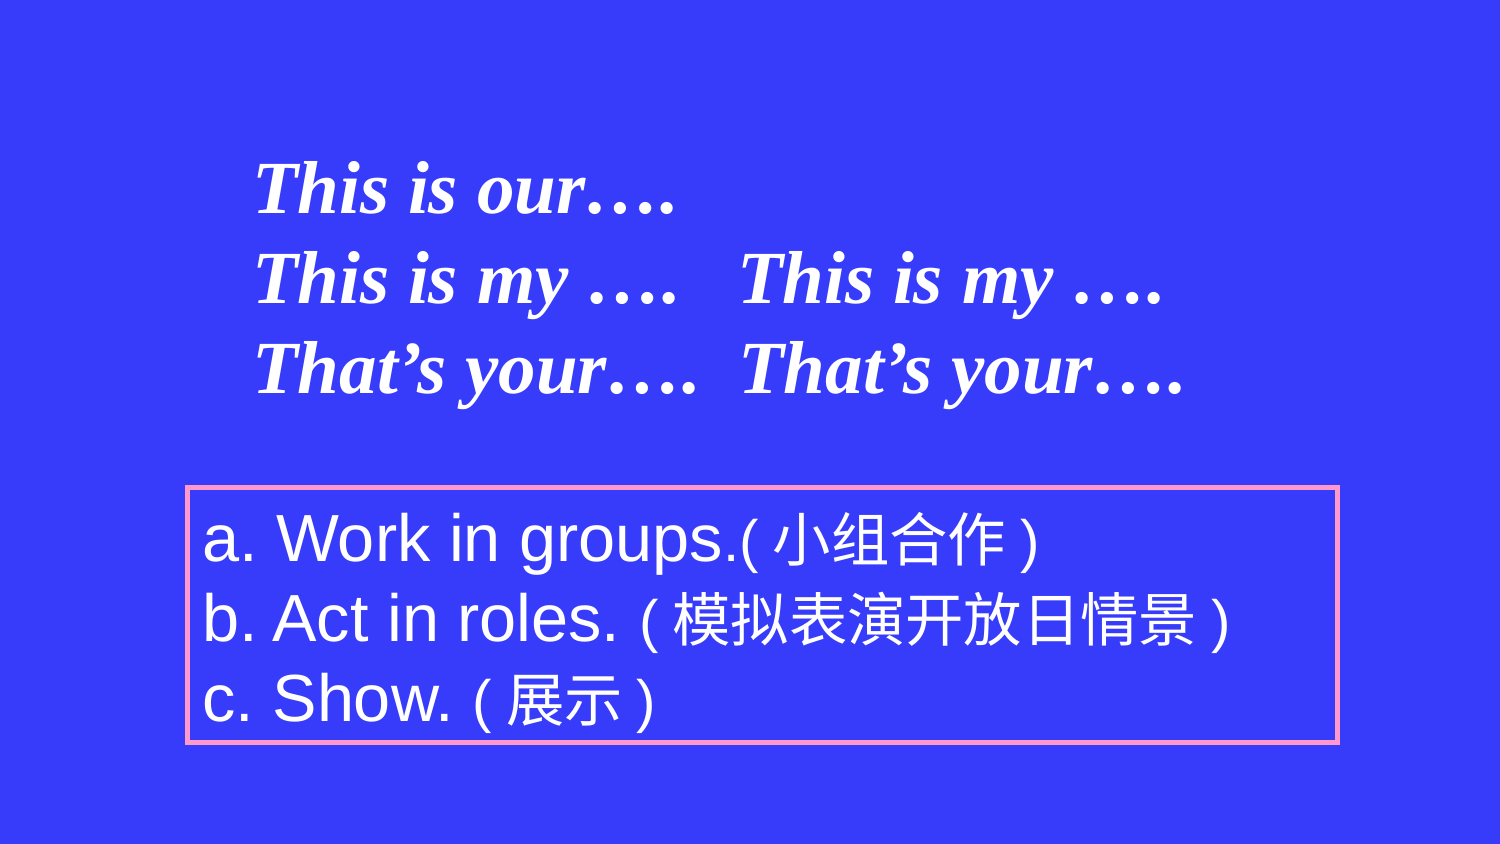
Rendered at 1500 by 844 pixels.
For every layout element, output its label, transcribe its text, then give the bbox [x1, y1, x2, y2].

text_box a. Work in groups.(小组合作) b. Act in roles. (模拟表演开放日情景) c. Show. (展示) [187, 487, 1338, 743]
text_box This is our…. This is my …. This is my …. That’s your…. That’s your…. [237, 131, 1313, 416]
